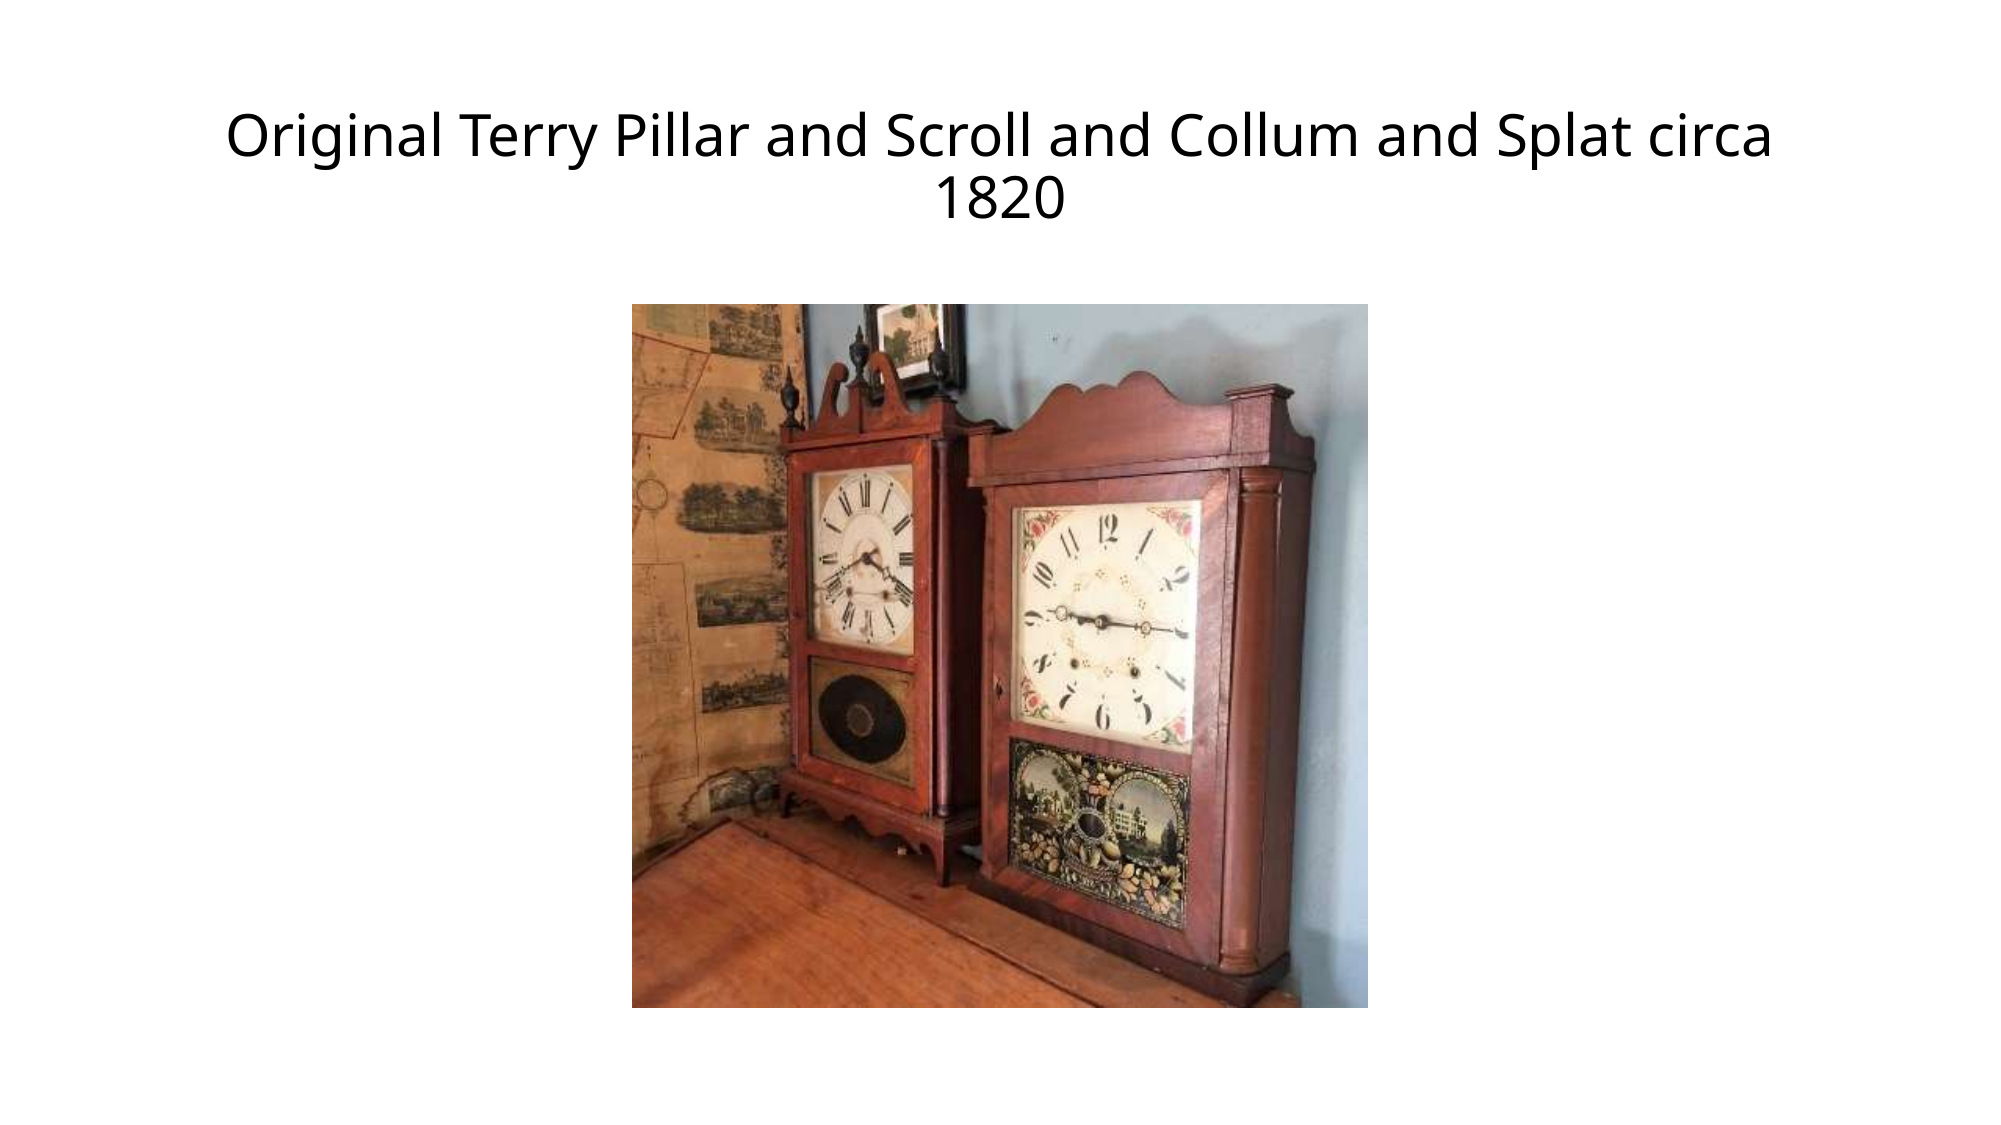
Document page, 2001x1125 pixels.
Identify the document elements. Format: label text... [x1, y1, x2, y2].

title Original Terry Pillar and Scroll and Collum and Splat circa 1820 [137, 59, 1863, 278]
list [632, 304, 1368, 1009]
